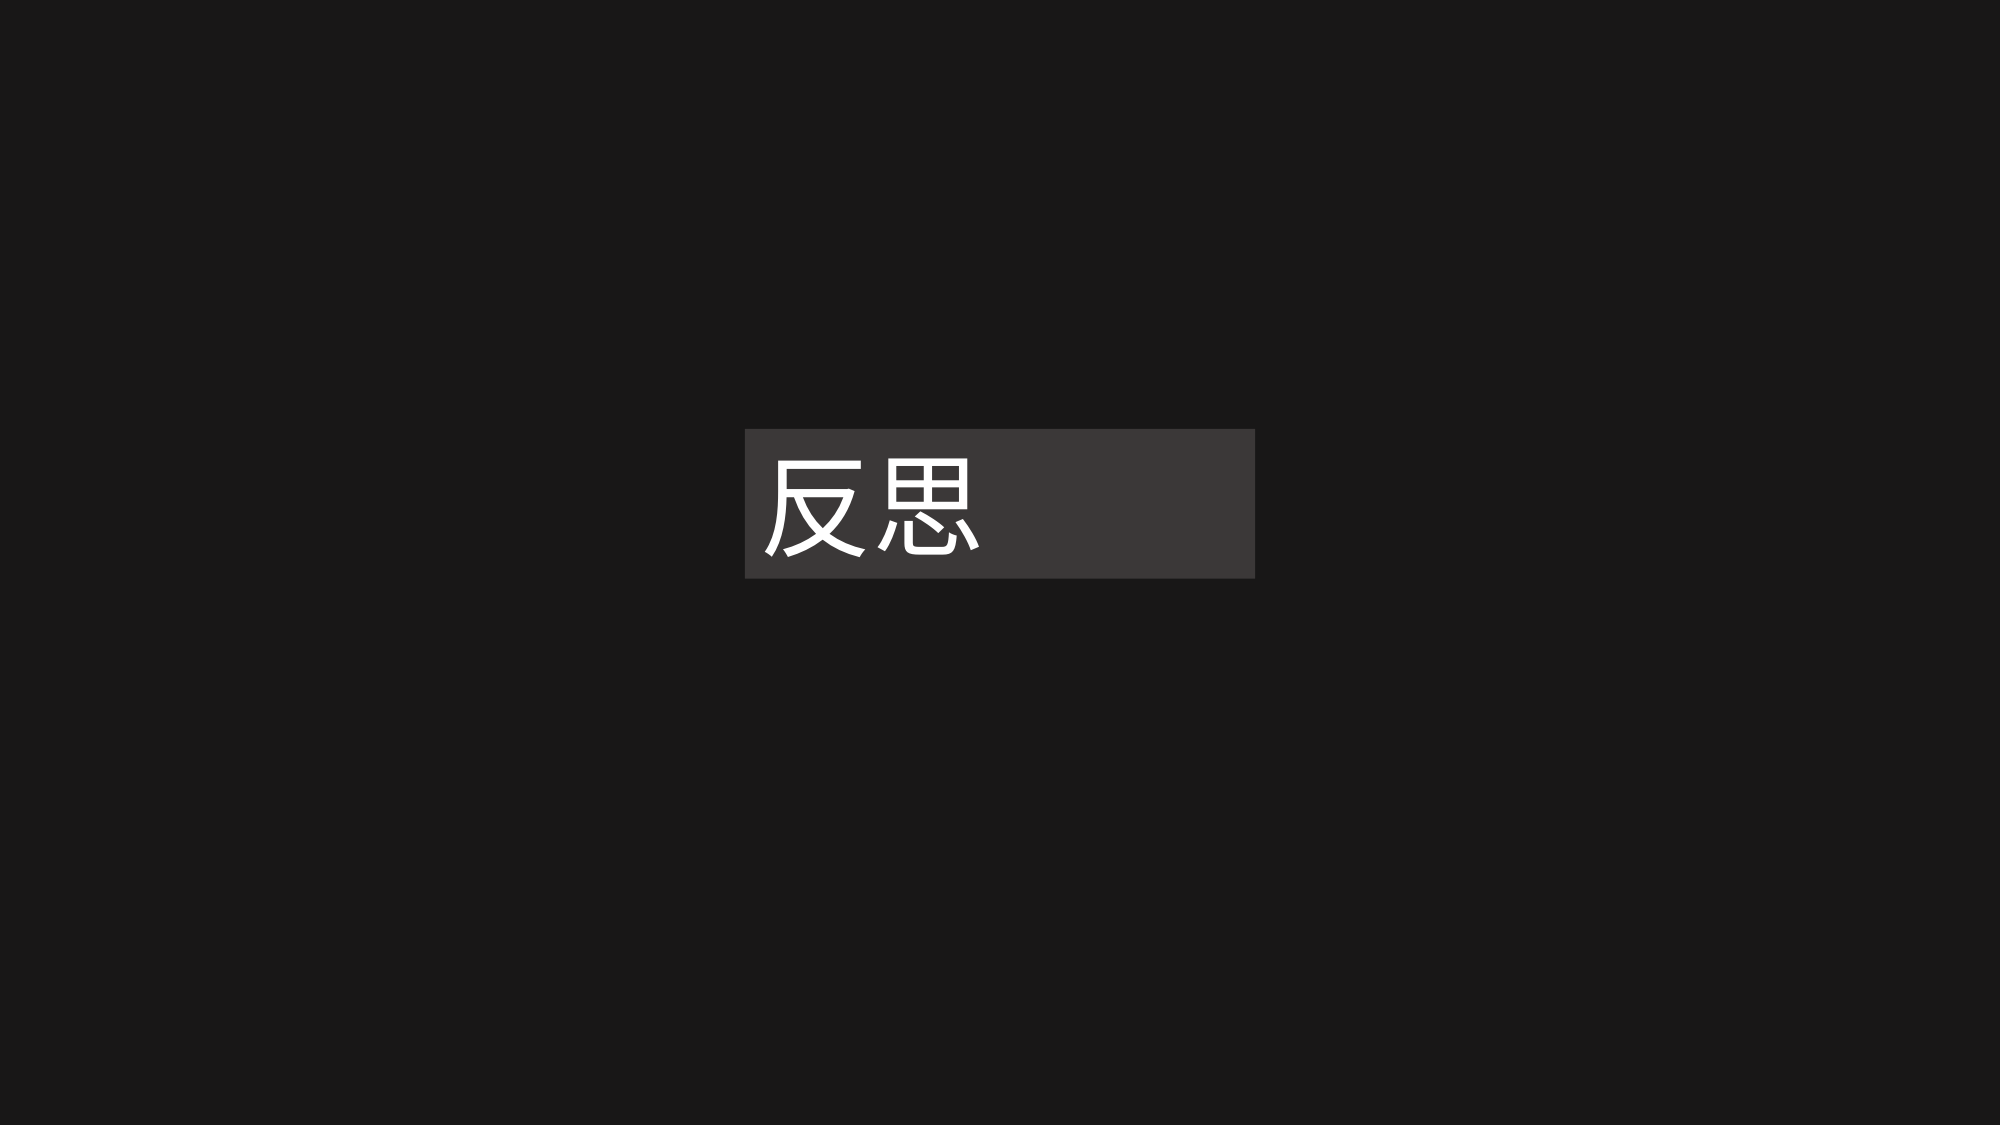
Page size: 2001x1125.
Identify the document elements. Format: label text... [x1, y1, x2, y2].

text_box 反思 [744, 428, 1256, 579]
